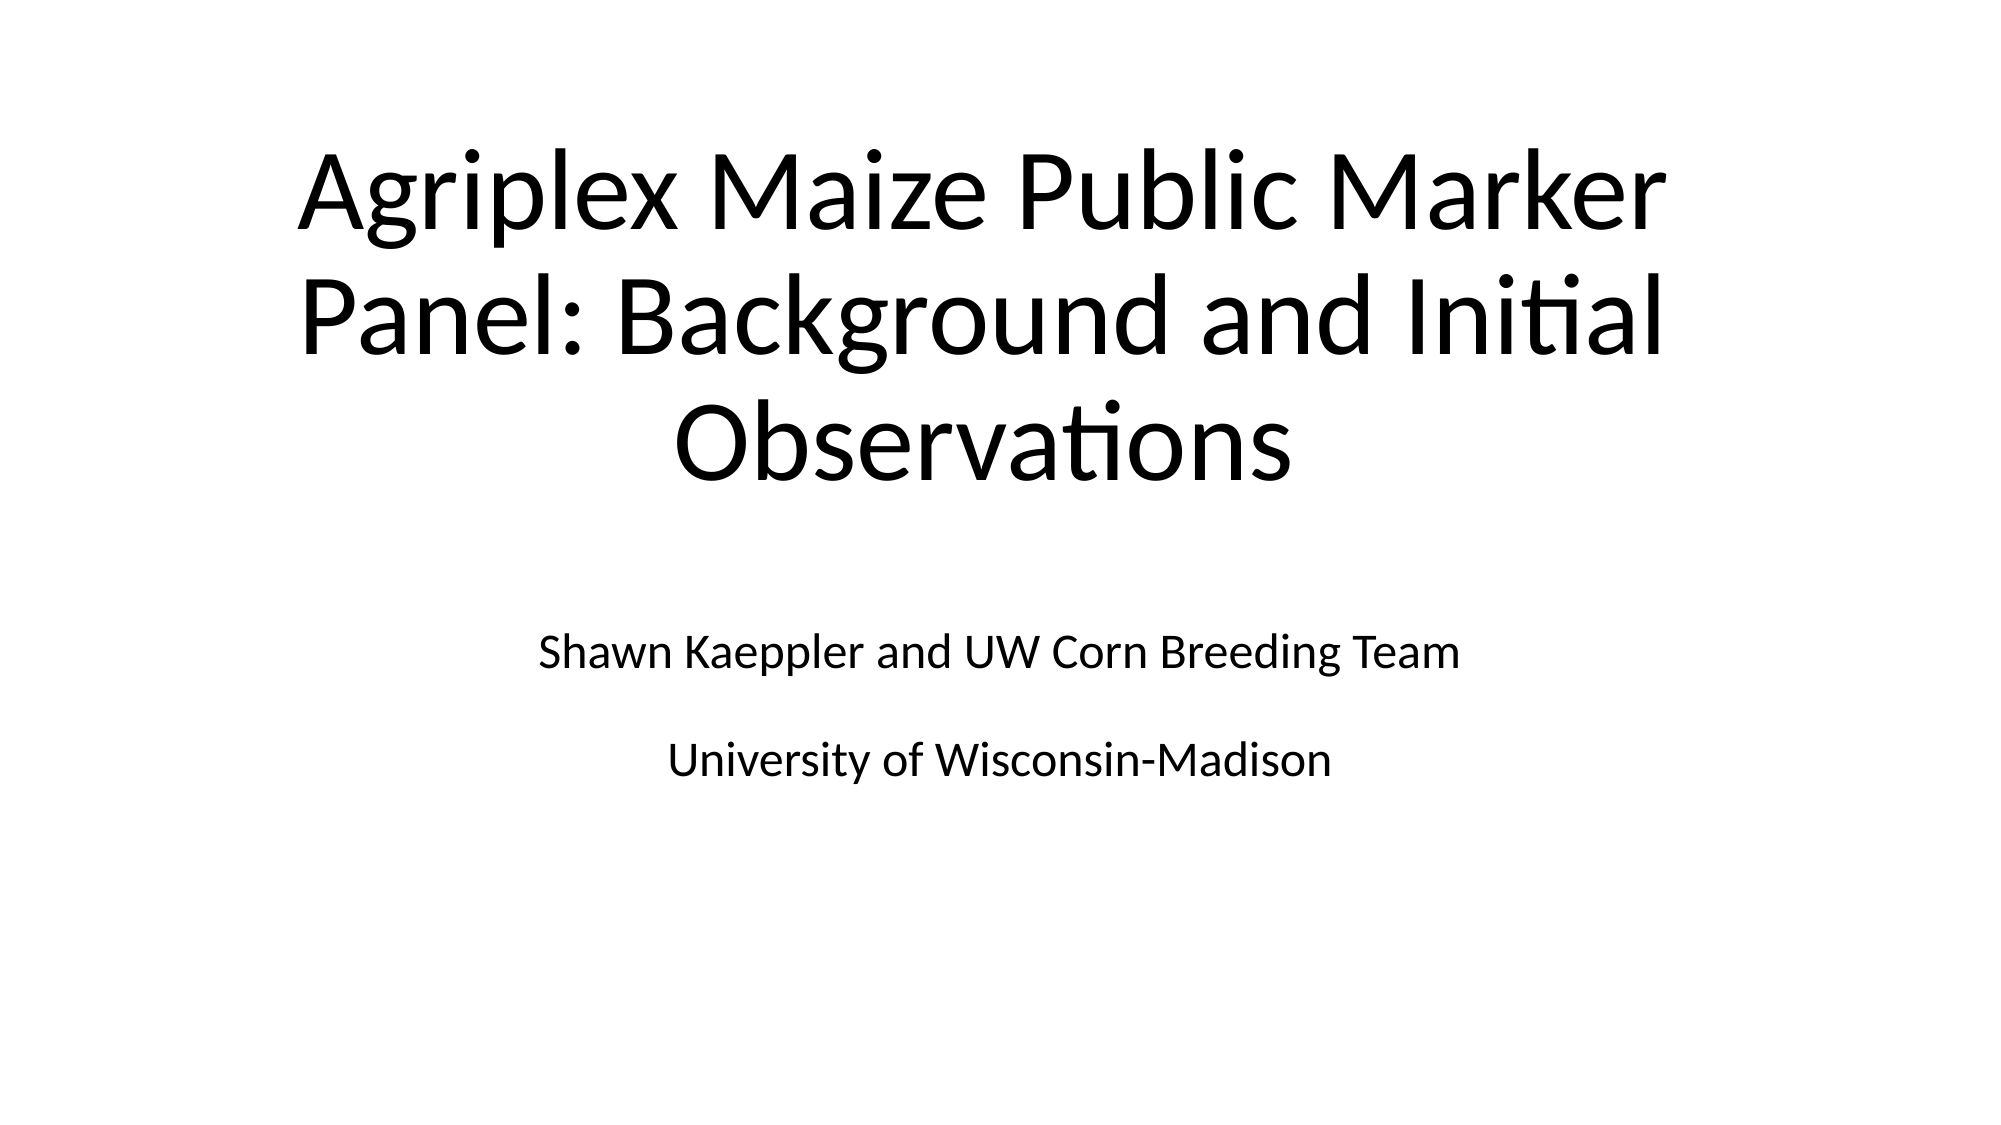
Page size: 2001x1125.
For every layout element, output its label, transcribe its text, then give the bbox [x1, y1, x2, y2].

title Agriplex Maize Public Marker Panel: Background and Initial Observations [233, 121, 1734, 514]
subtitle Shawn Kaeppler and UW Corn Breeding Team University of Wisconsin-Madison [249, 618, 1750, 890]
